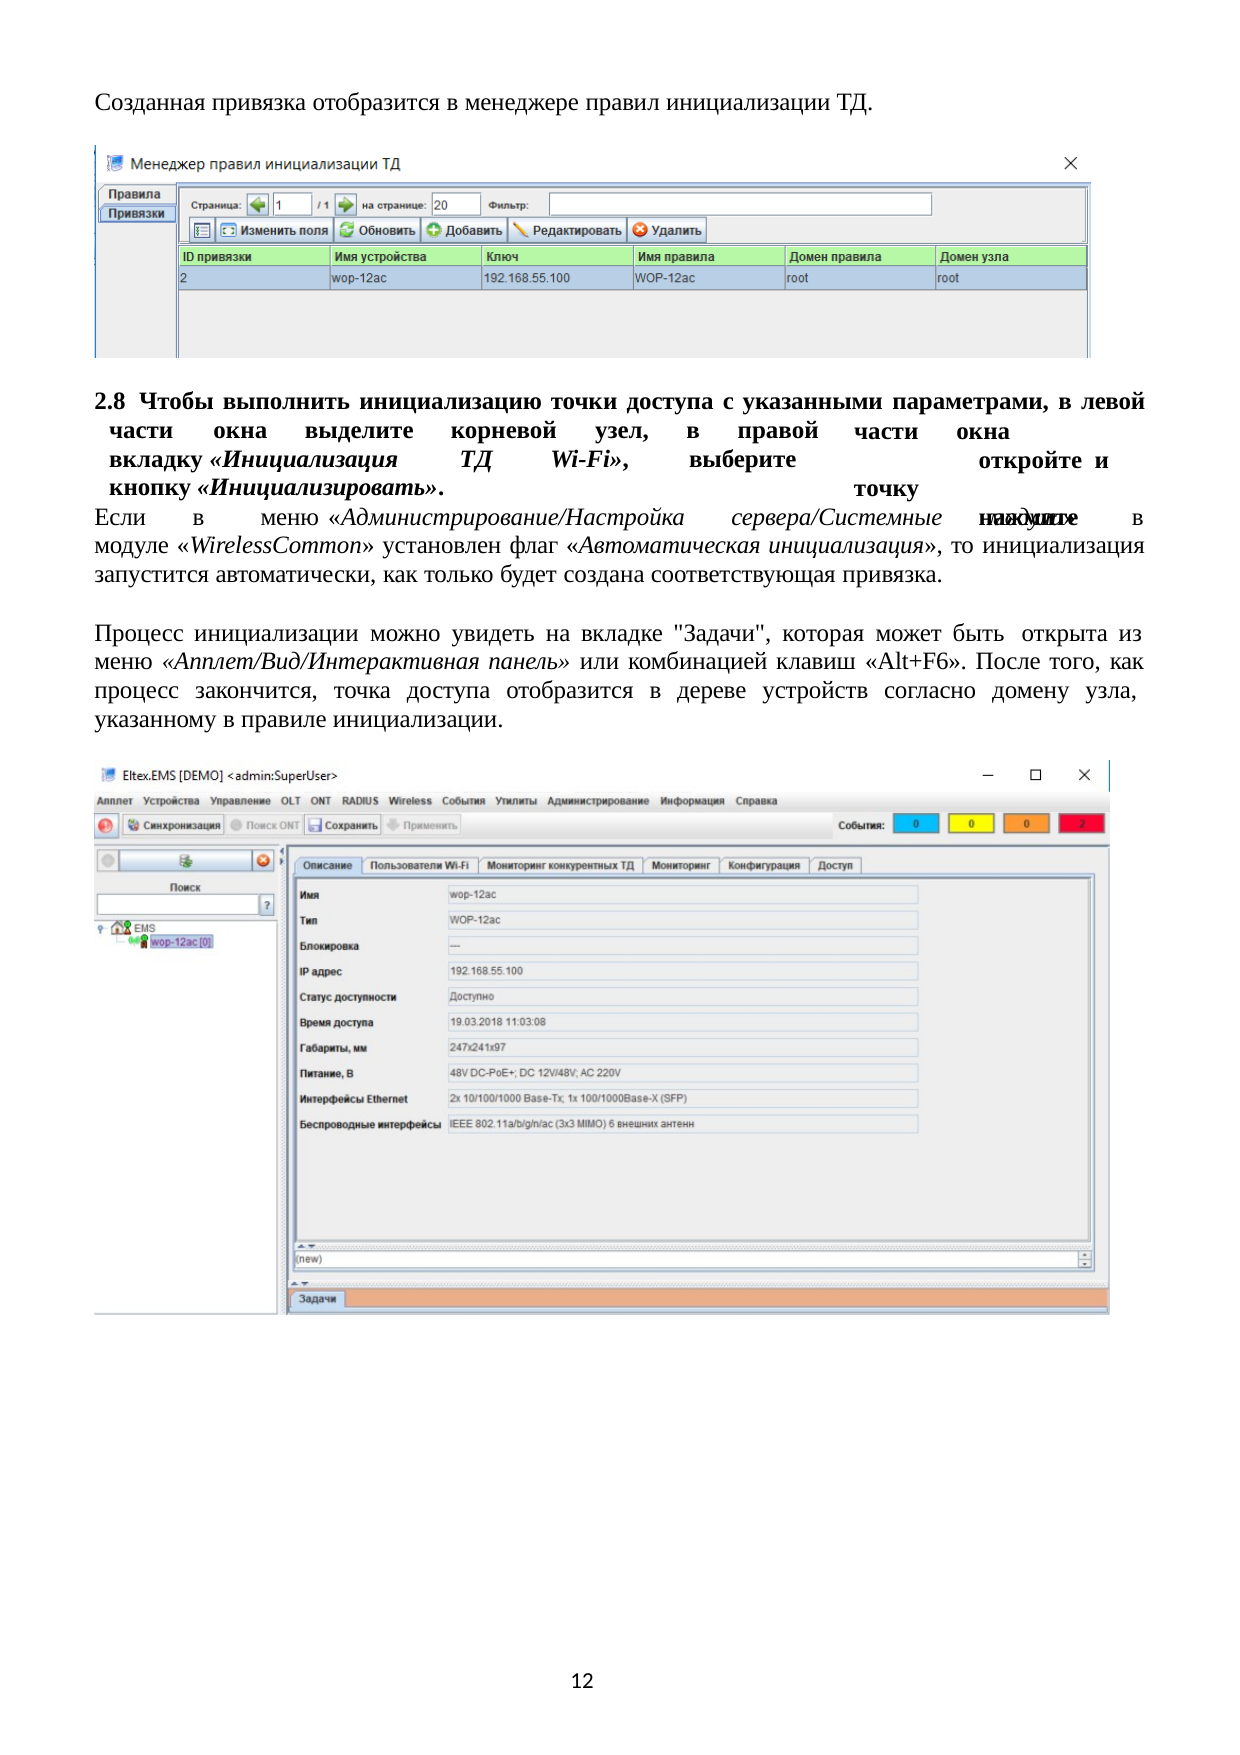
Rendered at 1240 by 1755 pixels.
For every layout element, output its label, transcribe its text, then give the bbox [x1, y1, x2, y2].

slide_number 12 [564, 1669, 603, 1755]
text_box части окна выделите корневой узел, в правой [107, 411, 820, 444]
picture [94, 760, 1110, 1316]
text_box части точку [851, 411, 923, 468]
text_box 2.8 Чтобы выполнить инициализацию точки доступа с указанными параметрами, в левой [92, 382, 1154, 415]
text_box вкладку «Инициализация ТД Wi-Fi», выберите [107, 440, 798, 468]
picture [94, 145, 1092, 359]
text_box Созданная привязка отобразится в менеджере правил инициализации ТД. [92, 83, 883, 116]
text_box окна откройте и нажмите [954, 411, 1154, 468]
text_box кнопку «Инициализировать». Если в меню «Администрирование/Настройка сервера/Системные модули» в модуле «WirelessCommon» установлен флаг «Автоматическая инициализация», то инициализация запустится автоматически, как только будет создана соответствующая привязка. Процесс инициализации можно увидеть на вкладке "Задачи", которая может быть открыта из меню «Апплет/Вид/Интерактивная панель» или комбинацией клавиш «Alt+F6». После того, как процесс закончится, точка доступа отобразится в дереве устройств согласно домену узла, указанному в правиле инициализации. [92, 468, 1154, 733]
